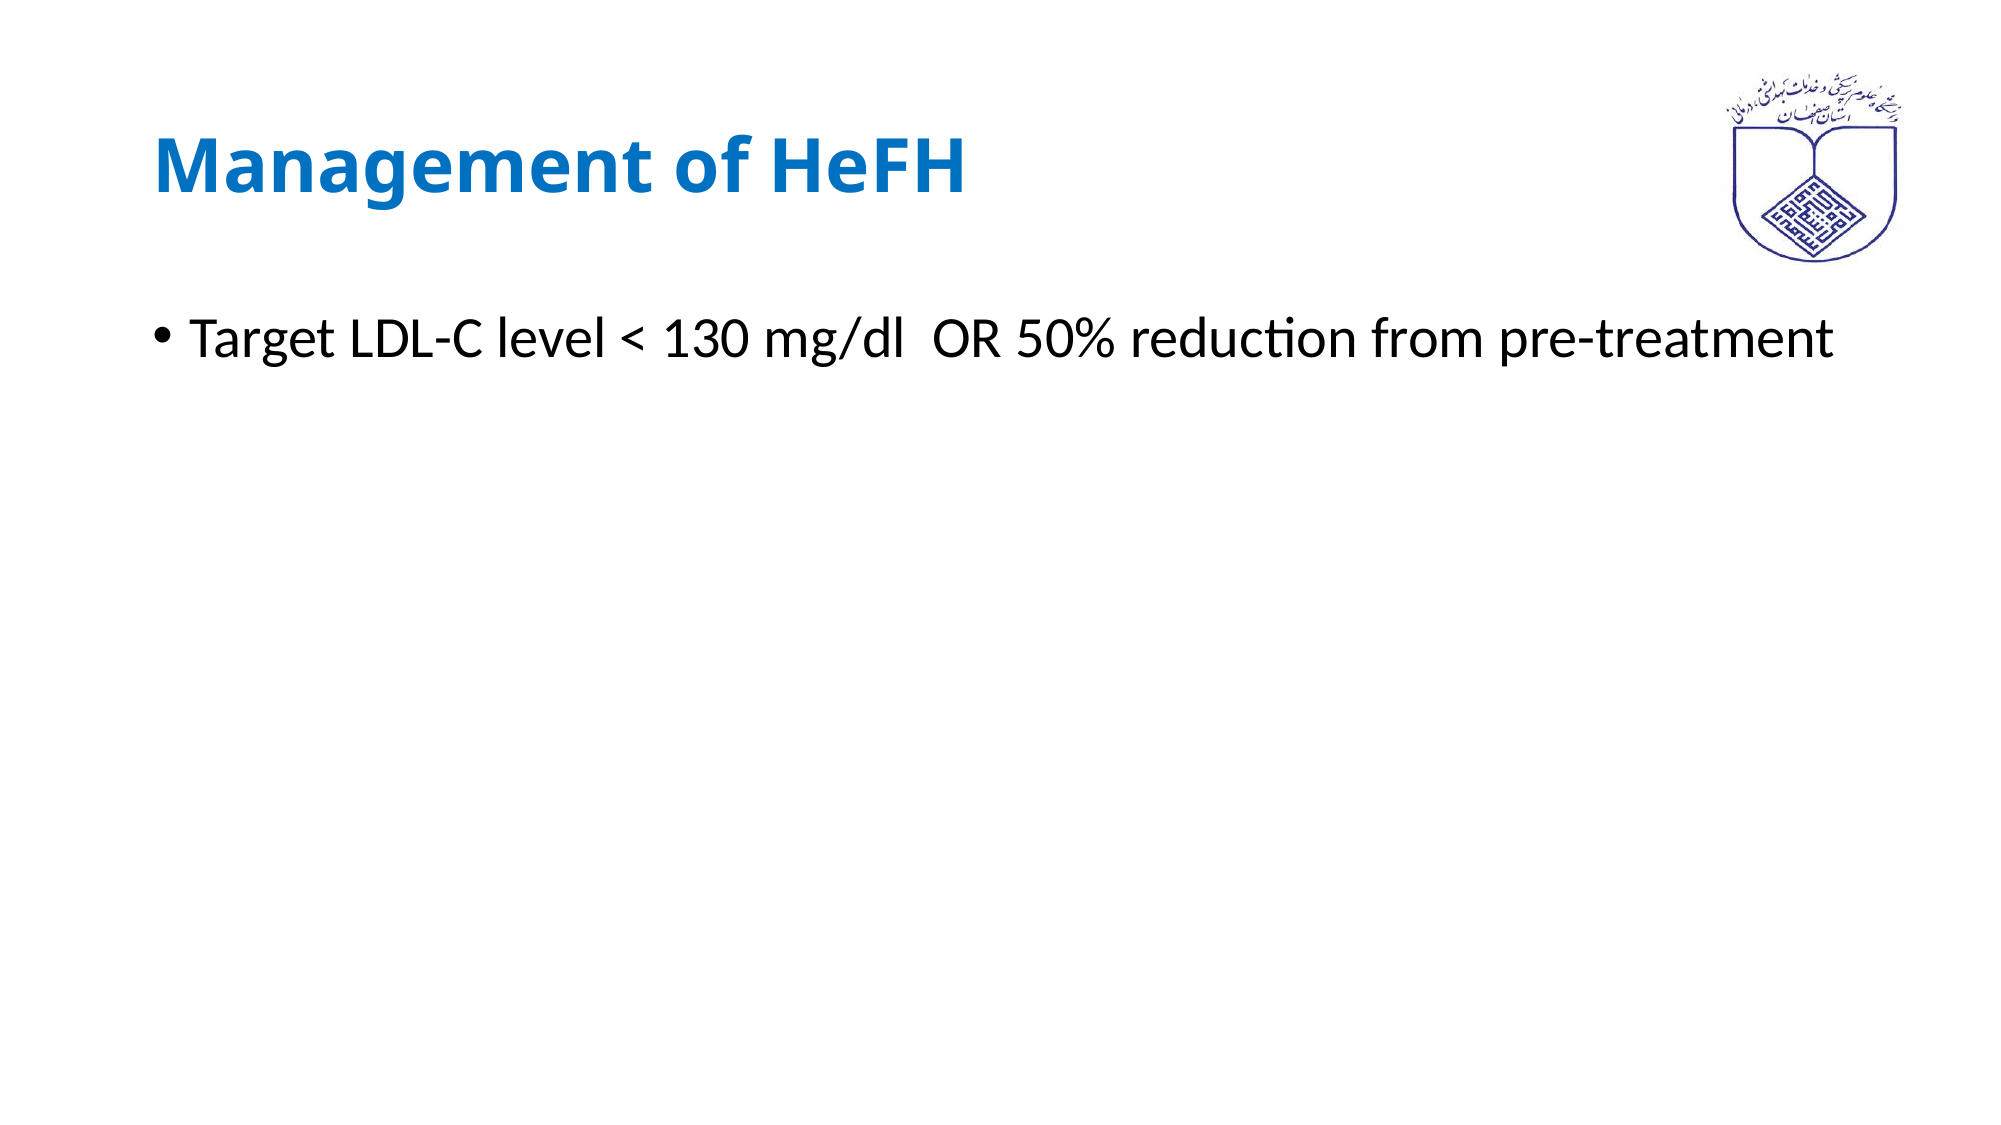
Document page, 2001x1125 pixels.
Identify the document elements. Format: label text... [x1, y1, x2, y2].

list Target LDL-C level < 130 mg/dl OR 50% reduction from pre-treatment [137, 299, 1863, 1014]
title Management of HeFH [137, 59, 1863, 278]
picture [1721, 73, 1906, 267]
